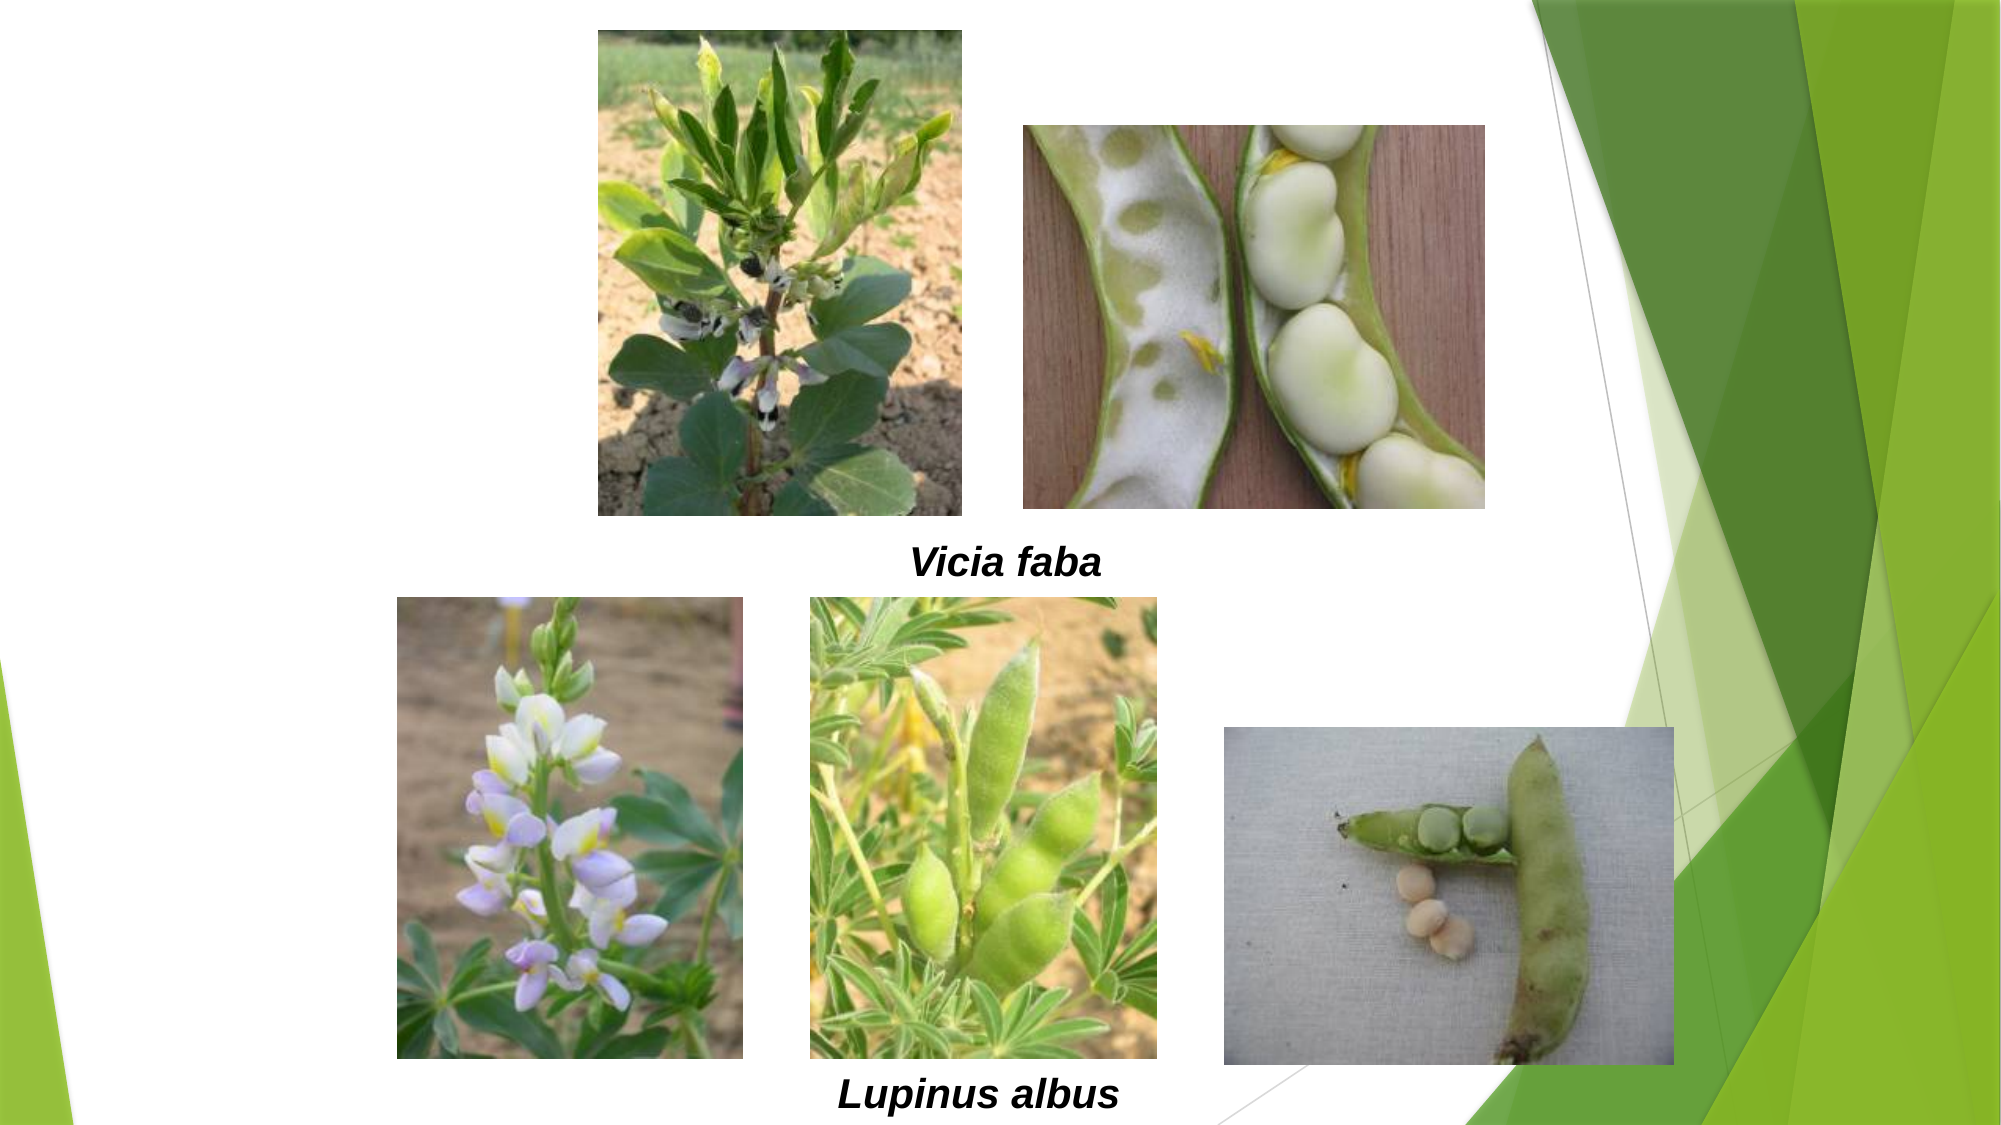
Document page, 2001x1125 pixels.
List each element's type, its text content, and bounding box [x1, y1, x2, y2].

picture [597, 30, 963, 516]
text_box Lupinus albus [822, 1069, 1136, 1125]
picture [397, 597, 744, 1060]
picture [1023, 124, 1486, 509]
text_box Vicia faba [894, 527, 1118, 592]
picture [1223, 727, 1674, 1066]
picture [810, 597, 1157, 1060]
